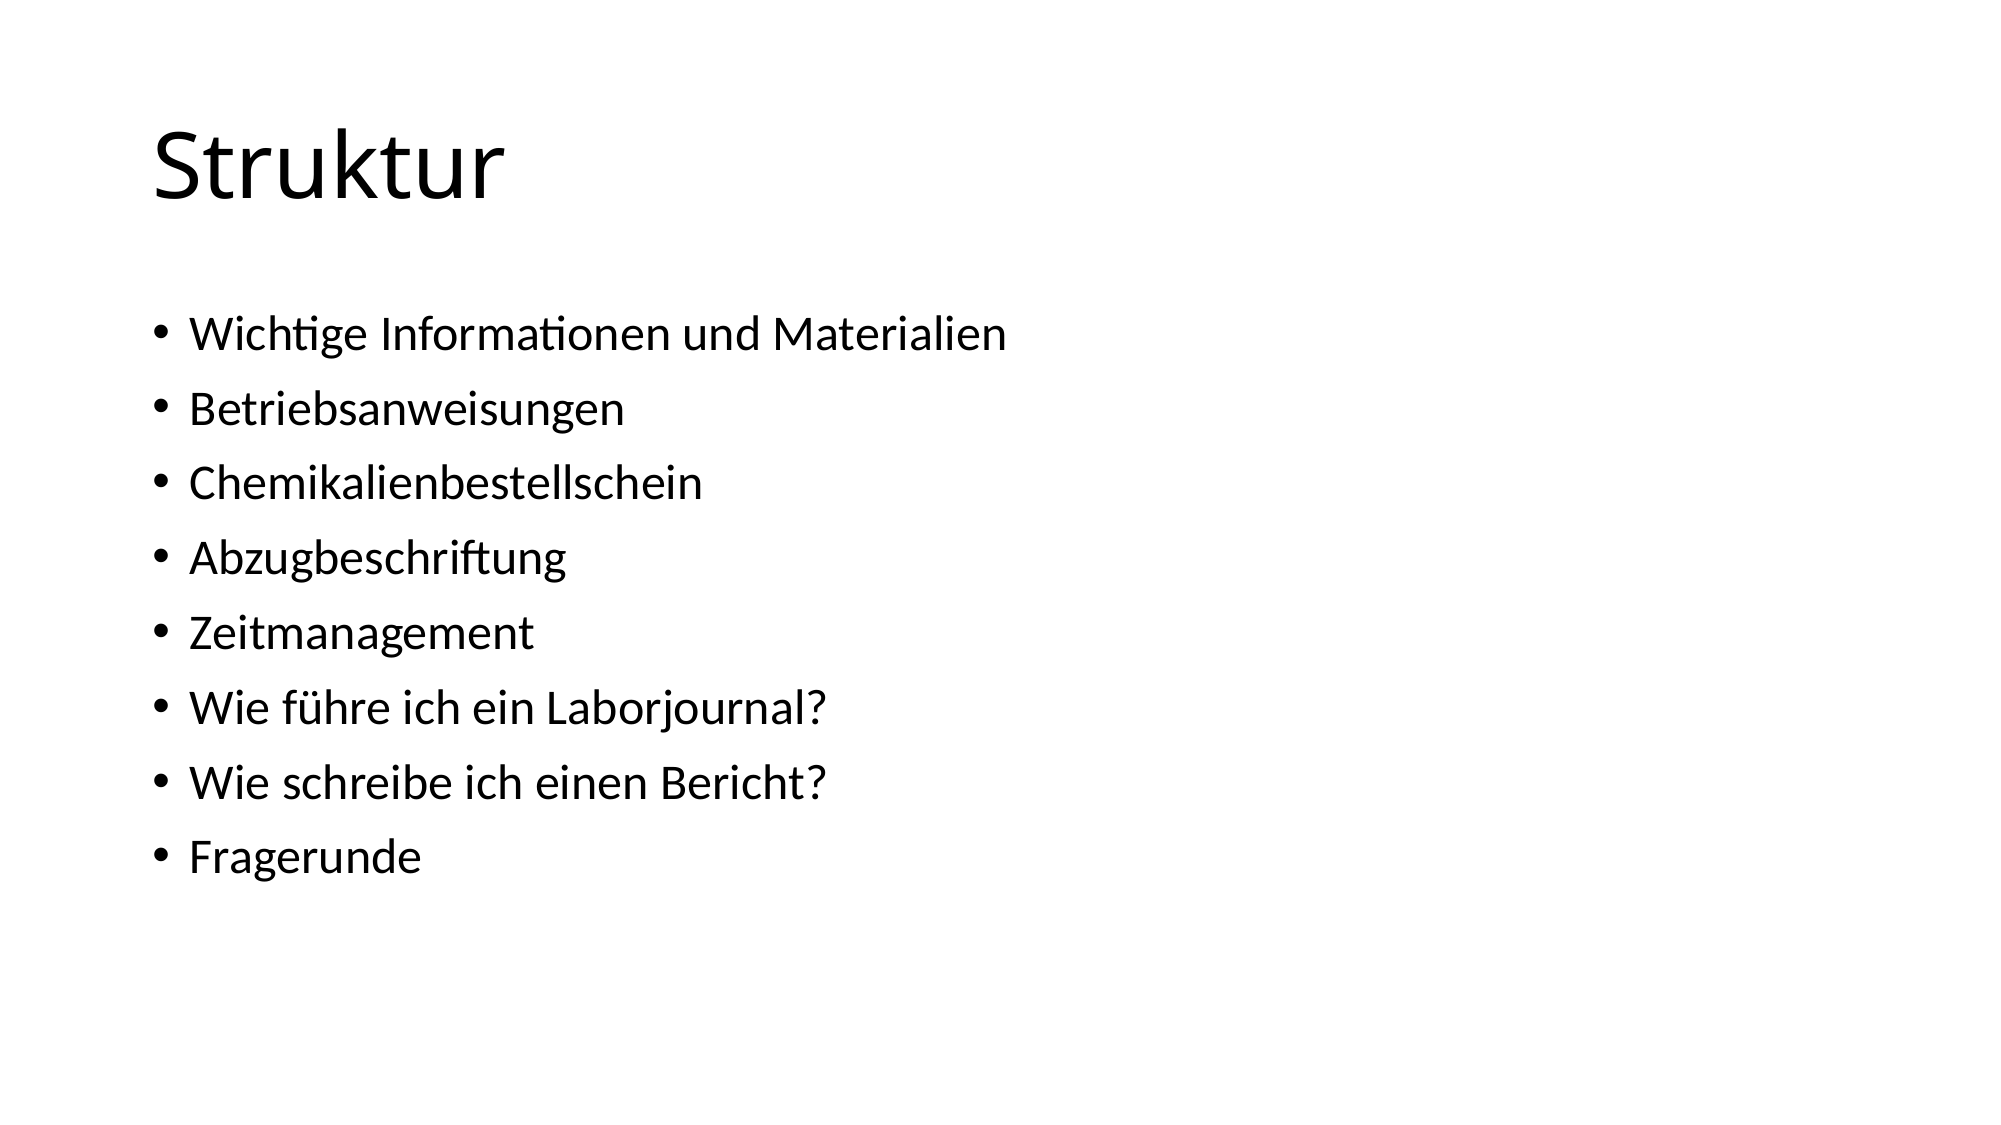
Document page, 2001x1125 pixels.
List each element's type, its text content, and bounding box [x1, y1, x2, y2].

list Wichtige Informationen und Materialien Betriebsanweisungen Chemikalienbestellschein Abzugbeschriftung Zeitmanagement Wie führe ich ein Laborjournal? Wie schreibe ich einen Bericht? Fragerunde [137, 299, 1863, 1014]
title Struktur [137, 59, 1863, 278]
